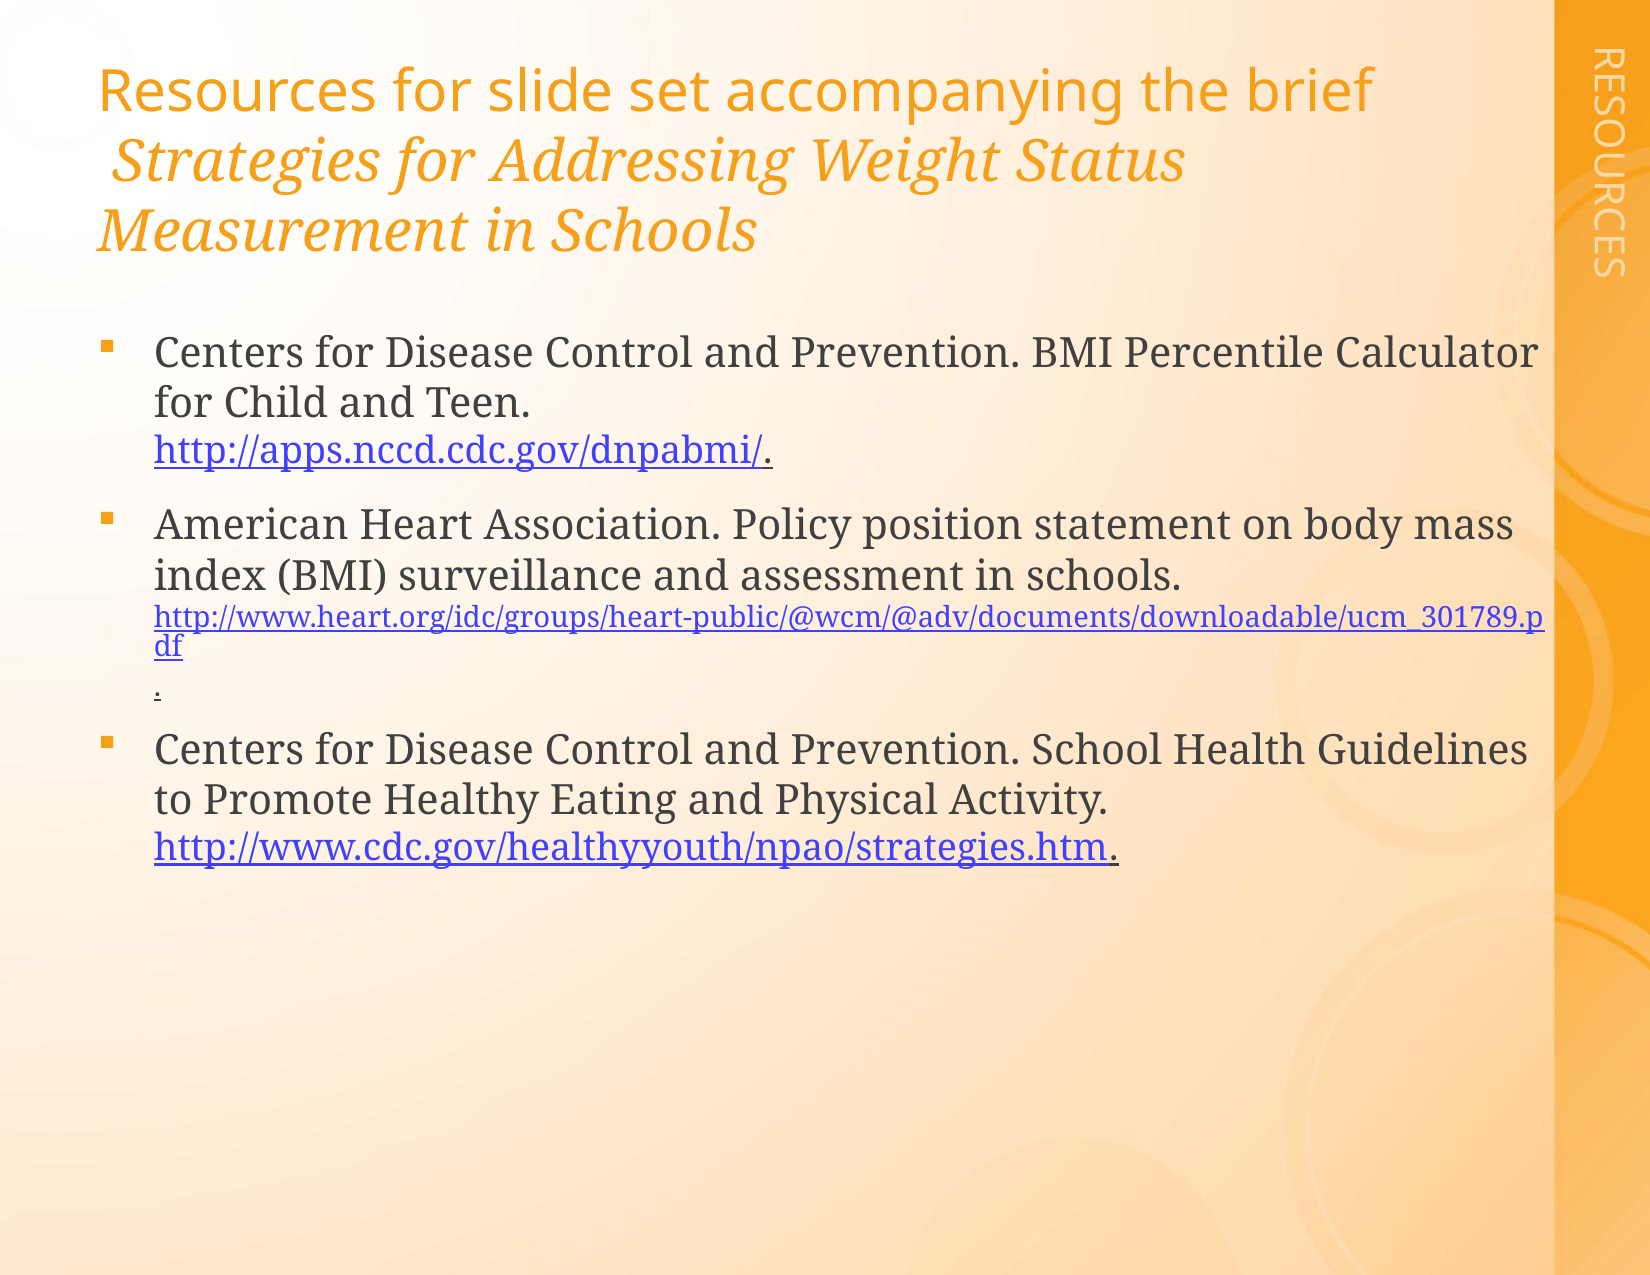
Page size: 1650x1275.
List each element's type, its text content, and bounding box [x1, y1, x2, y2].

picture [0, 0, 1650, 1275]
list Centers for Disease Control and Prevention. BMI Percentile Calculator for Child and Teen. http://apps.nccd.cdc.gov/dnpabmi/. American Heart Association. Policy position statement on body mass index (BMI) surveillance and assessment in schools. http://www.heart.org/idc/groups/heart-public/@wcm/@adv/documents/downloadable/ucm_301789.pdf. Centers for Disease Control and Prevention. School Health Guidelines to Promote Healthy Eating and Physical Activity. http://www.cdc.gov/healthyyouth/npao/strategies.htm. [82, 318, 1566, 1272]
title Resources for slide set accompanying the brief Strategies for Addressing Weight Status Measurement in Schools [82, 52, 1483, 265]
